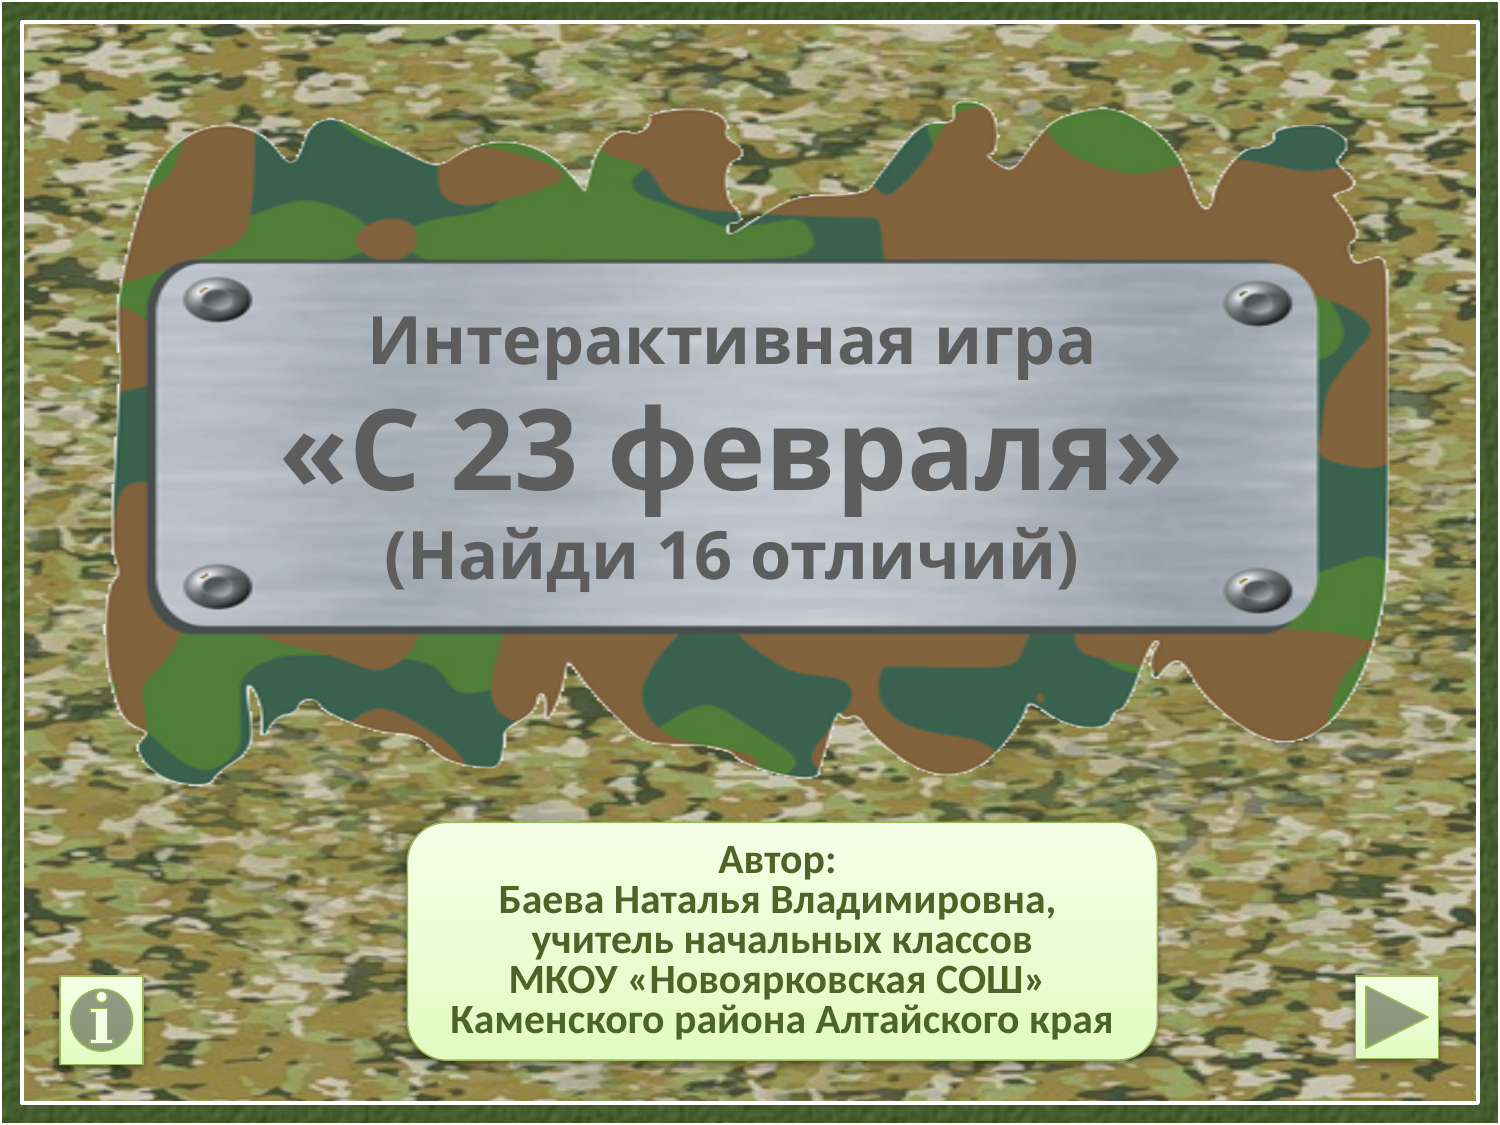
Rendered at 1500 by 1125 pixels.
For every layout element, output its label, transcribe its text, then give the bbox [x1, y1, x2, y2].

text_box [1355, 975, 1439, 1059]
text_box [24, 24, 1476, 1101]
text_box [59, 975, 144, 1065]
text_box Автор: Баева Наталья Владимировна, учитель начальных классов МКОУ «Новоярковская СОШ» Каменского района Алтайского края [406, 921, 1159, 1061]
picture [2, 1, 1498, 1123]
